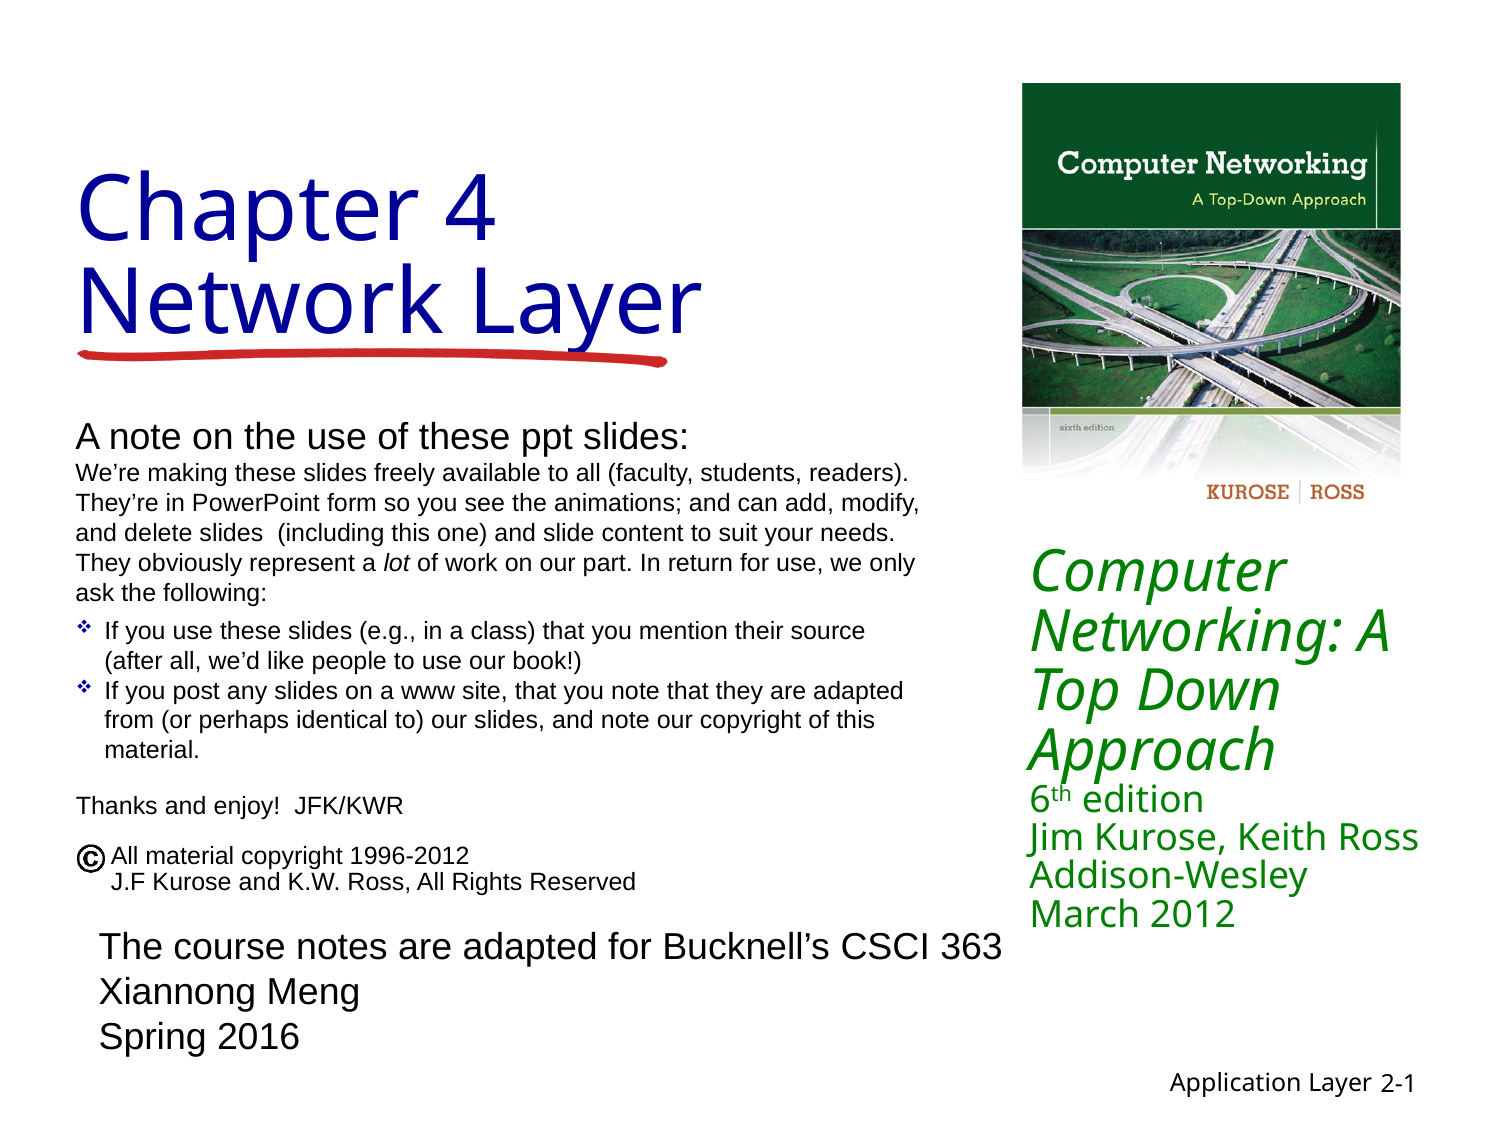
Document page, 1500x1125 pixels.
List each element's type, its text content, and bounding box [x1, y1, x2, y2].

text_box If you use these slides (e.g., in a class) that you mention their source (after all, we’d like people to use our book!) If you post any slides on a www site, that you note that they are adapted from (or perhaps identical to) our slides, and note our copyright of this material. Thanks and enjoy! JFK/KWR All material copyright 1996-2012 J.F Kurose and K.W. Ross, All Rights Reserved [61, 571, 944, 903]
text_box Computer Networking: A Top Down Approach 6th edition Jim Kurose, Keith Ross Addison-Wesley March 2012 [1014, 504, 1488, 975]
text_box Chapter 4 Network Layer [60, 117, 798, 401]
footer Application Layer [912, 1058, 1388, 1106]
text_box A note on the use of these ppt slides: We’re making these slides freely available to all (faculty, students, readers). They’re in PowerPoint form so you see the animations; and can add, modify, and delete slides (including this one) and slide content to suit your needs. They obviously represent a lot of work on our part. In return for use, we only ask the following: [60, 404, 943, 644]
picture [73, 343, 675, 373]
text_box The course notes are adapted for Bucknell’s CSCI 363 Xiannong Meng Spring 2016 [83, 914, 1018, 1065]
slide_number 2-1 [1365, 1059, 1477, 1106]
picture [1022, 83, 1401, 539]
picture [75, 842, 107, 874]
